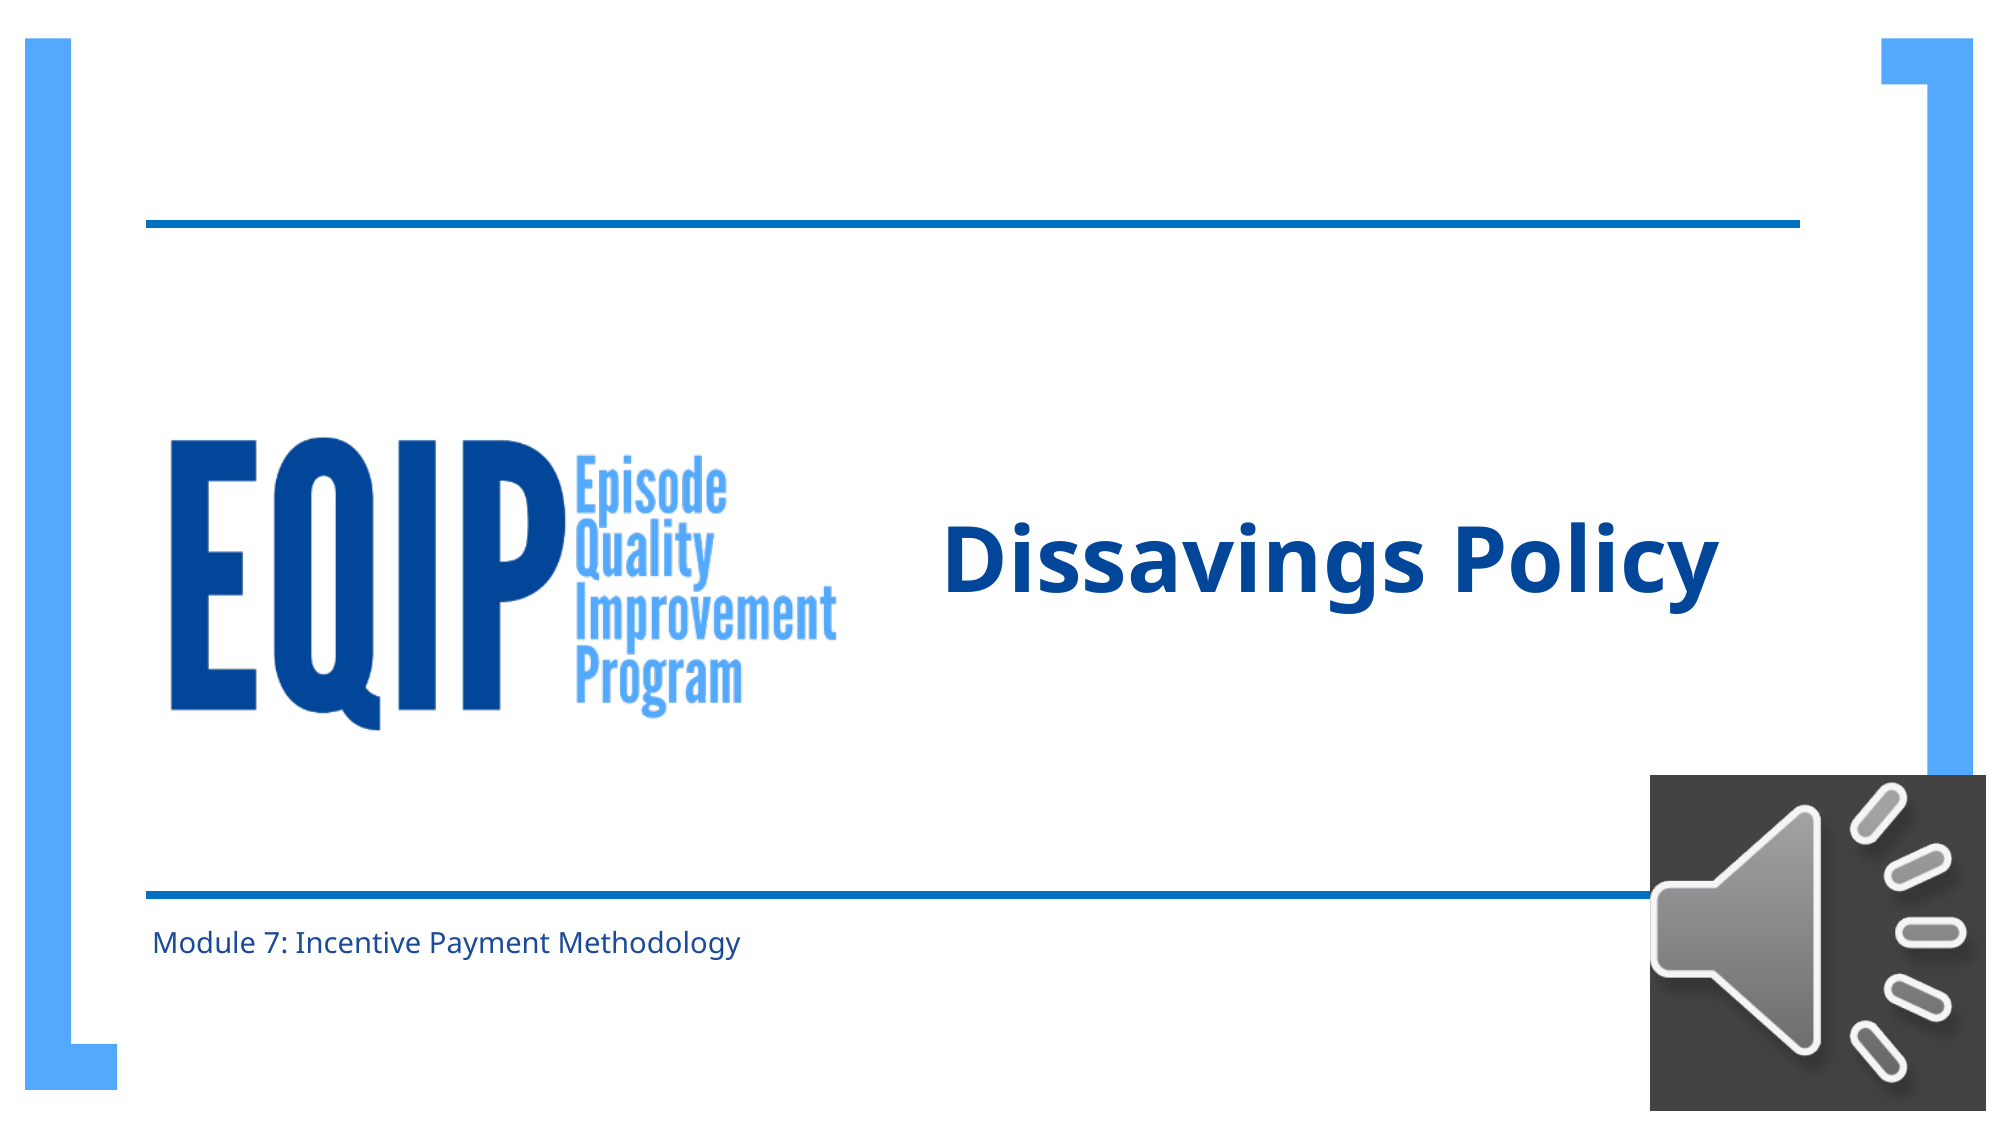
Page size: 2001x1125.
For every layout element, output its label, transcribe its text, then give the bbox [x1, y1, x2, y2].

picture [1648, 773, 1987, 1112]
picture [110, 201, 868, 956]
title Dissavings Policy [925, 435, 1840, 690]
text_box Module 7: Incentive Payment Methodology [137, 917, 1449, 968]
